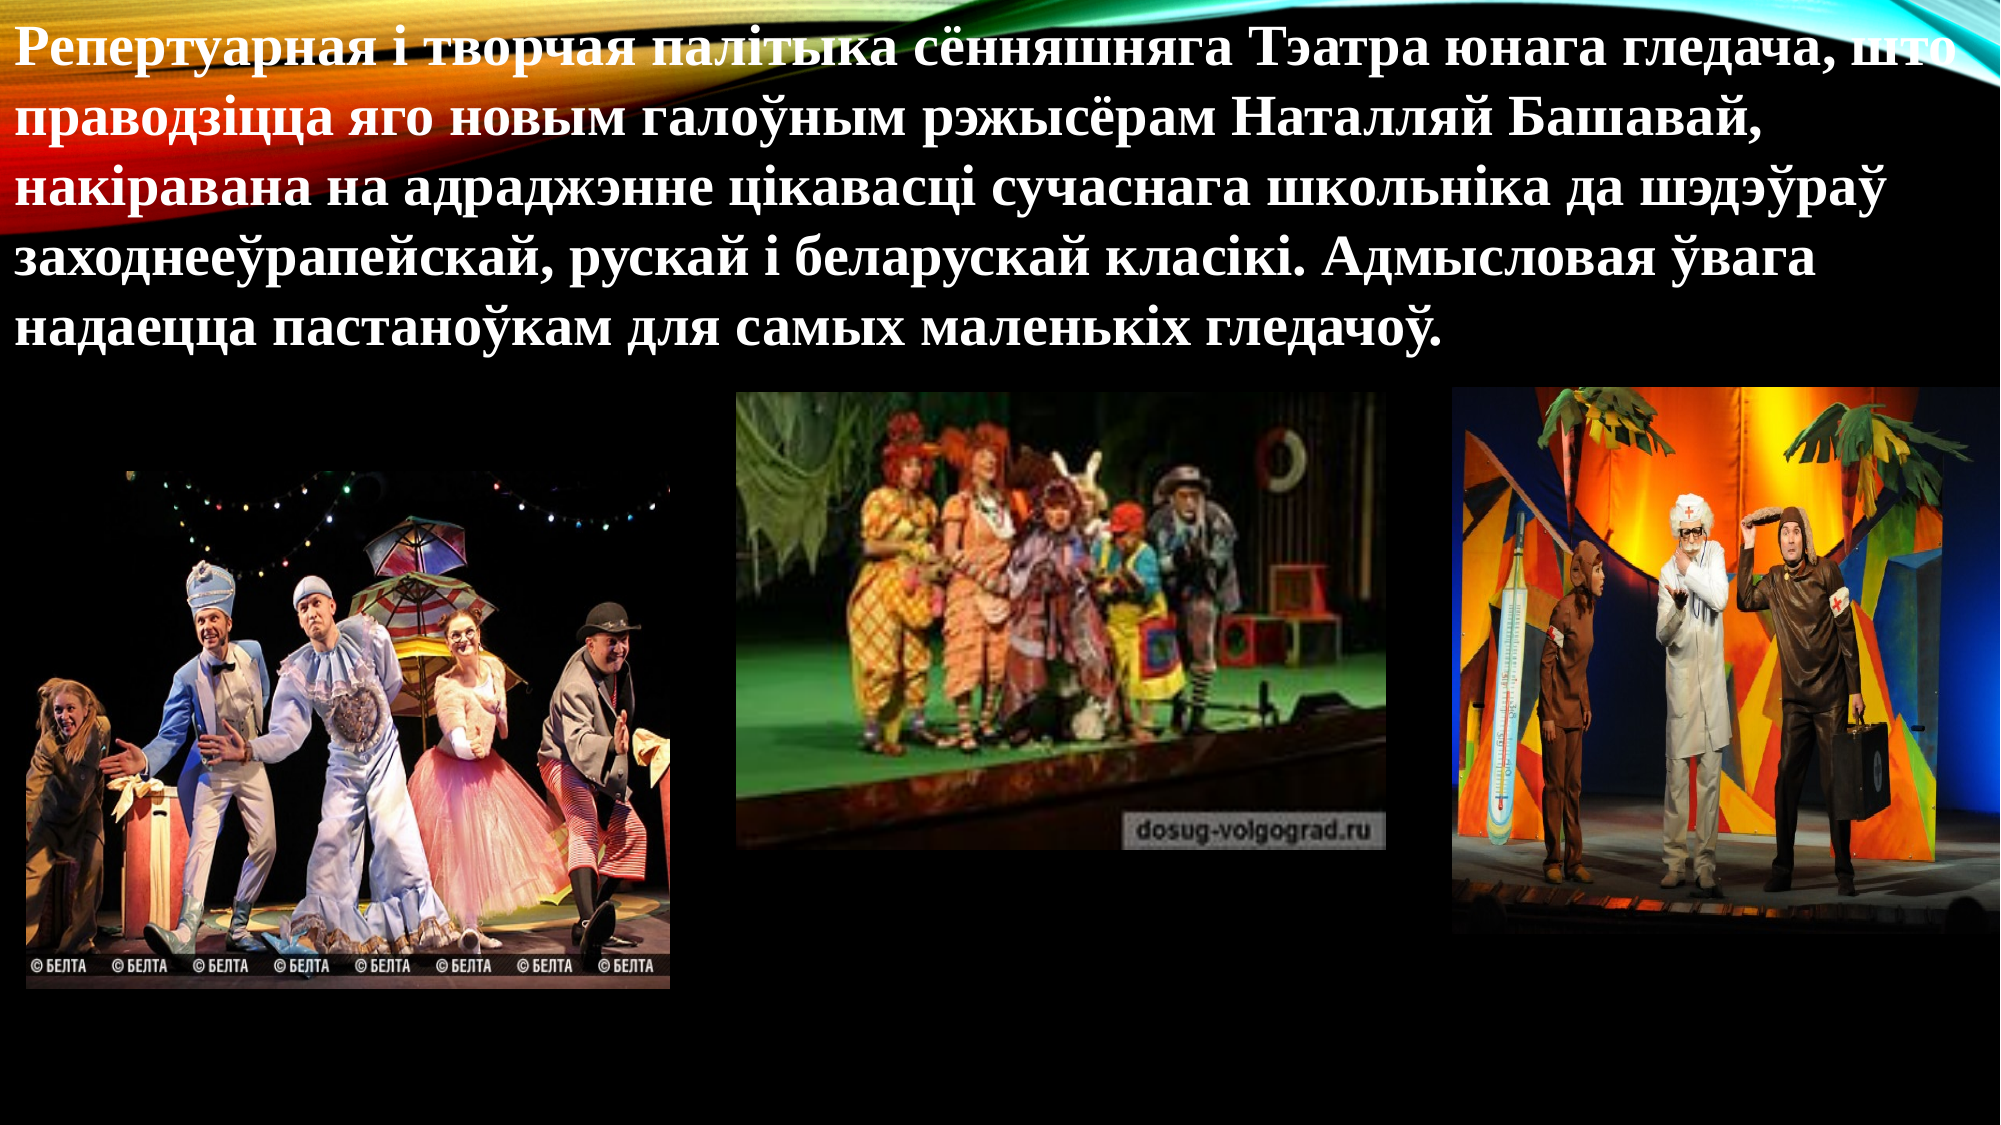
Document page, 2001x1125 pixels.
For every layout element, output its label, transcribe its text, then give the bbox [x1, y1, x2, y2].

picture [1451, 386, 2000, 934]
text_box Репертуарная і творчая палітыка сённяшняга Тэатра юнага гледача, што праводзіцца яго новым галоўным рэжысёрам Наталляй Башавай, накіравана на адраджэнне цікавасці сучаснага школьніка да шэдэўраў заходнееўрапейскай, рускай і беларускай класікі. Адмысловая ўвага надаецца пастаноўкам для самых маленькіх гледачоў. [0, 0, 2000, 365]
picture [26, 471, 670, 989]
picture [735, 392, 1387, 850]
